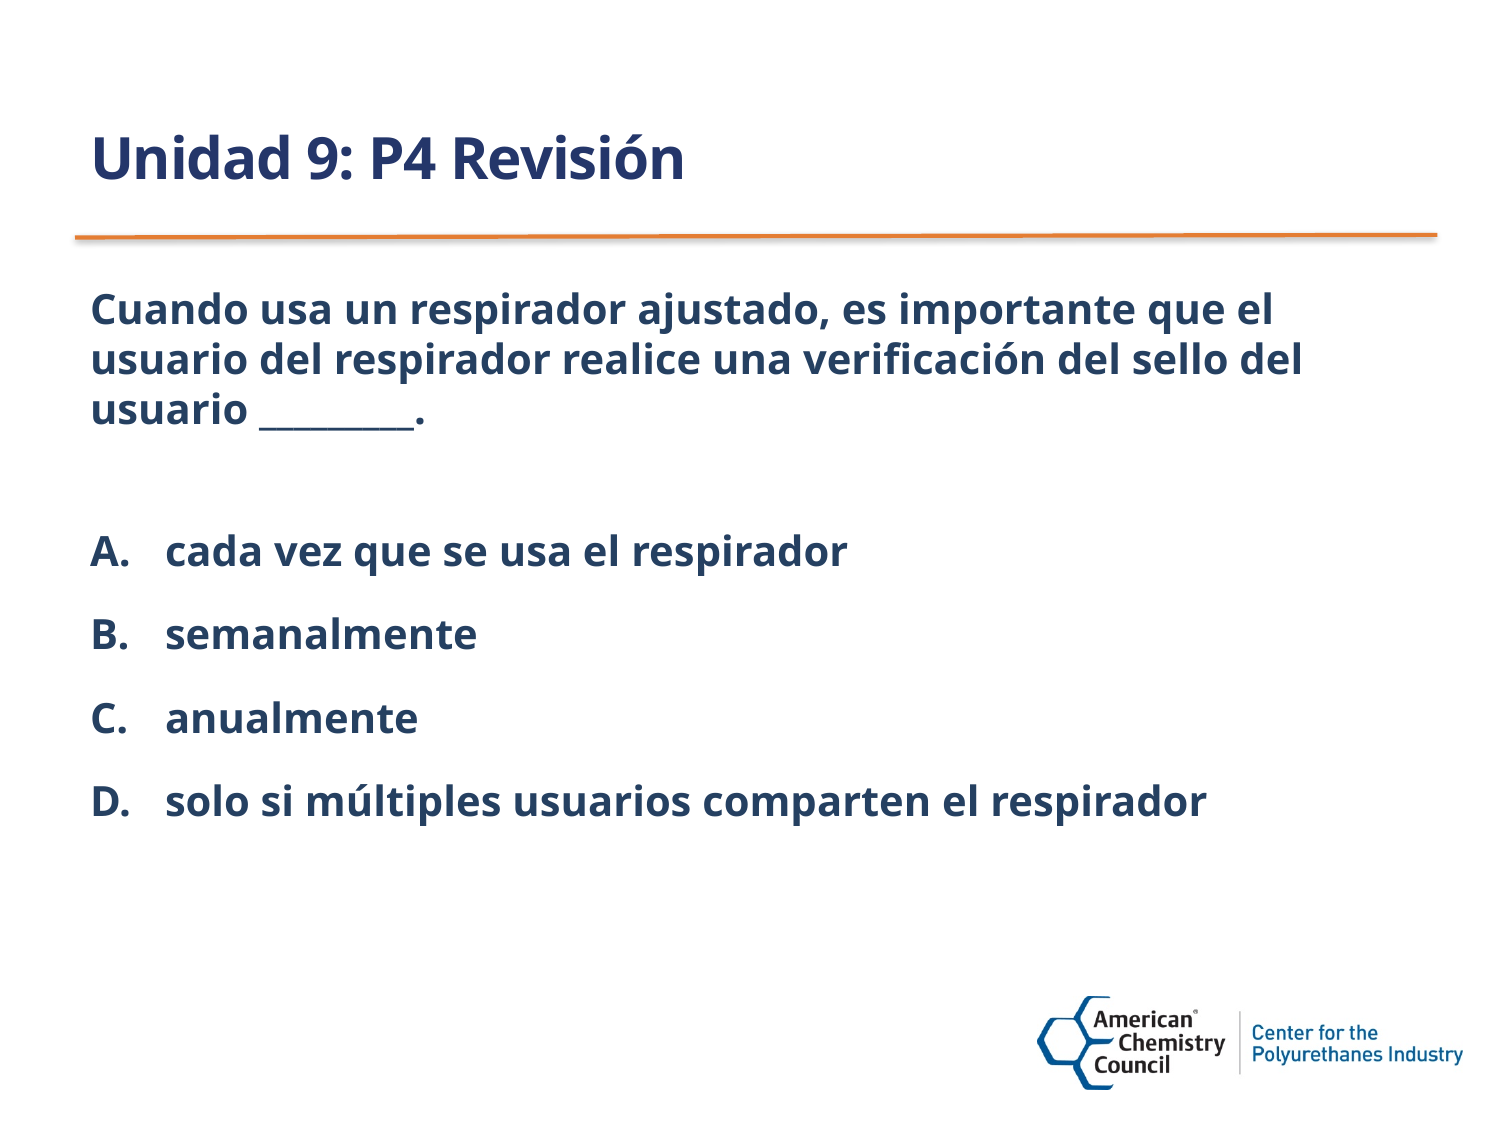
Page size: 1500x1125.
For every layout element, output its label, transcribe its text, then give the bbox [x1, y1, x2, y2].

list Cuando usa un respirador ajustado, es importante que el usuario del respirador realice una verificación del sello del usuario _________. cada vez que se usa el respirador semanalmente anualmente solo si múltiples usuarios comparten el respirador [75, 275, 1425, 988]
title Unidad 9: P4 Revisión [75, 87, 1250, 199]
picture [1037, 996, 1463, 1090]
